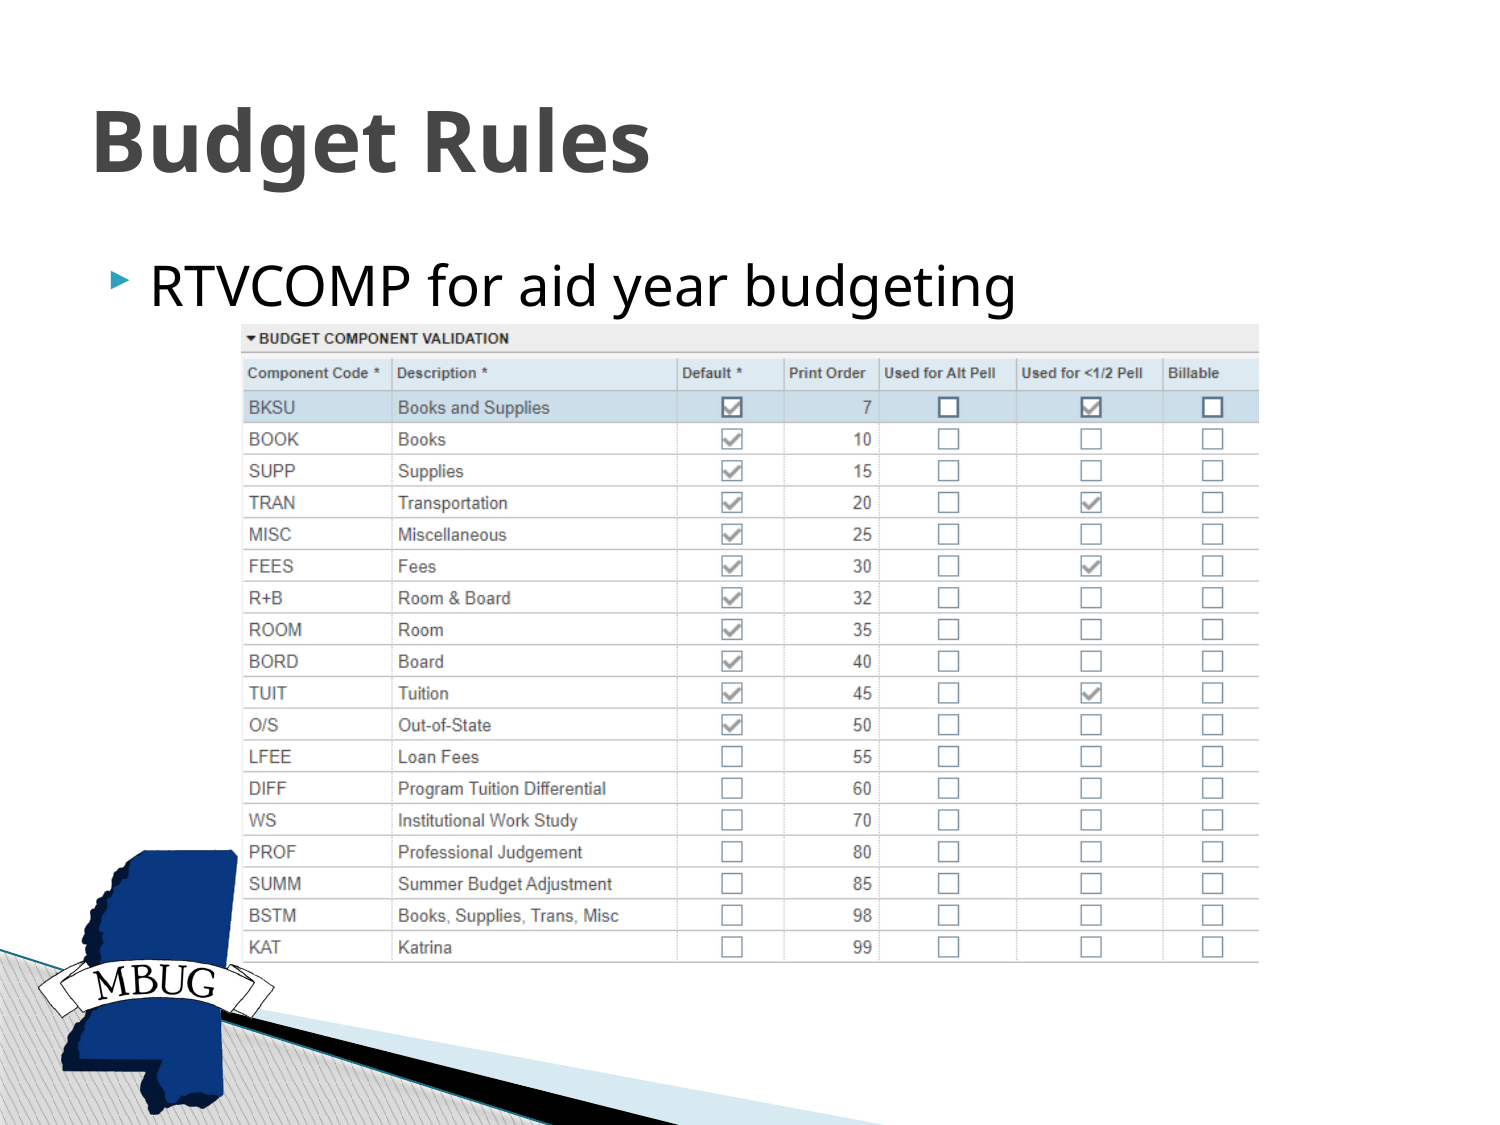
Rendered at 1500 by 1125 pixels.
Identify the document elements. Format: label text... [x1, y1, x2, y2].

list RTVCOMP for aid year budgeting [75, 243, 1425, 986]
title Budget Rules [75, 45, 1425, 233]
picture [37, 324, 1259, 1115]
